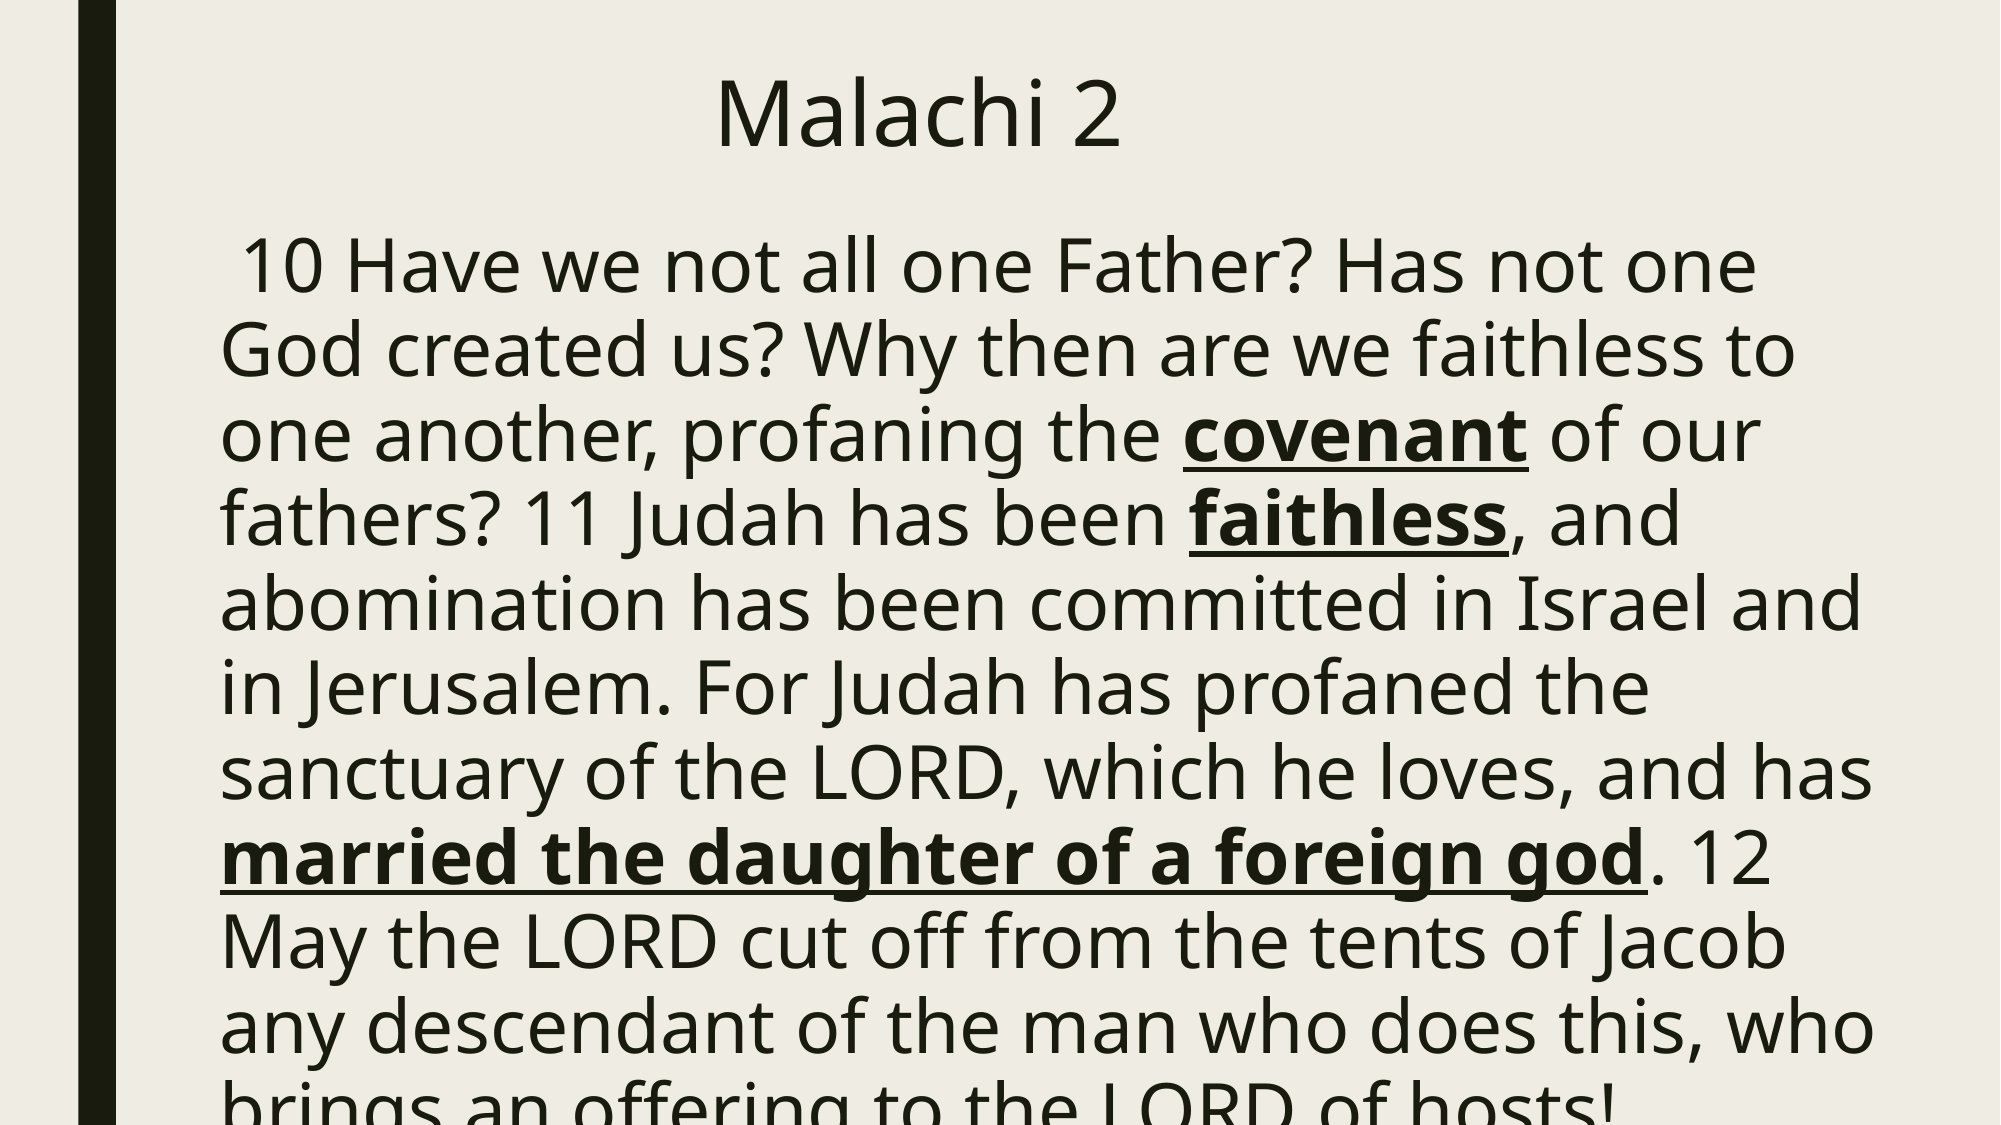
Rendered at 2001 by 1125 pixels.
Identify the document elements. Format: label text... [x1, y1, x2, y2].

title Malachi 2 [698, 60, 2000, 305]
list 10 Have we not all one Father? Has not one God created us? Why then are we faithless to one another, profaning the covenant of our fathers? 11 Judah has been faithless, and abomination has been committed in Israel and in Jerusalem. For Judah has profaned the sanctuary of the LORD, which he loves, and has married the daughter of a foreign god. 12 May the LORD cut off from the tents of Jacob any descendant of the man who does this, who brings an offering to the LORD of hosts! [204, 217, 1933, 805]
